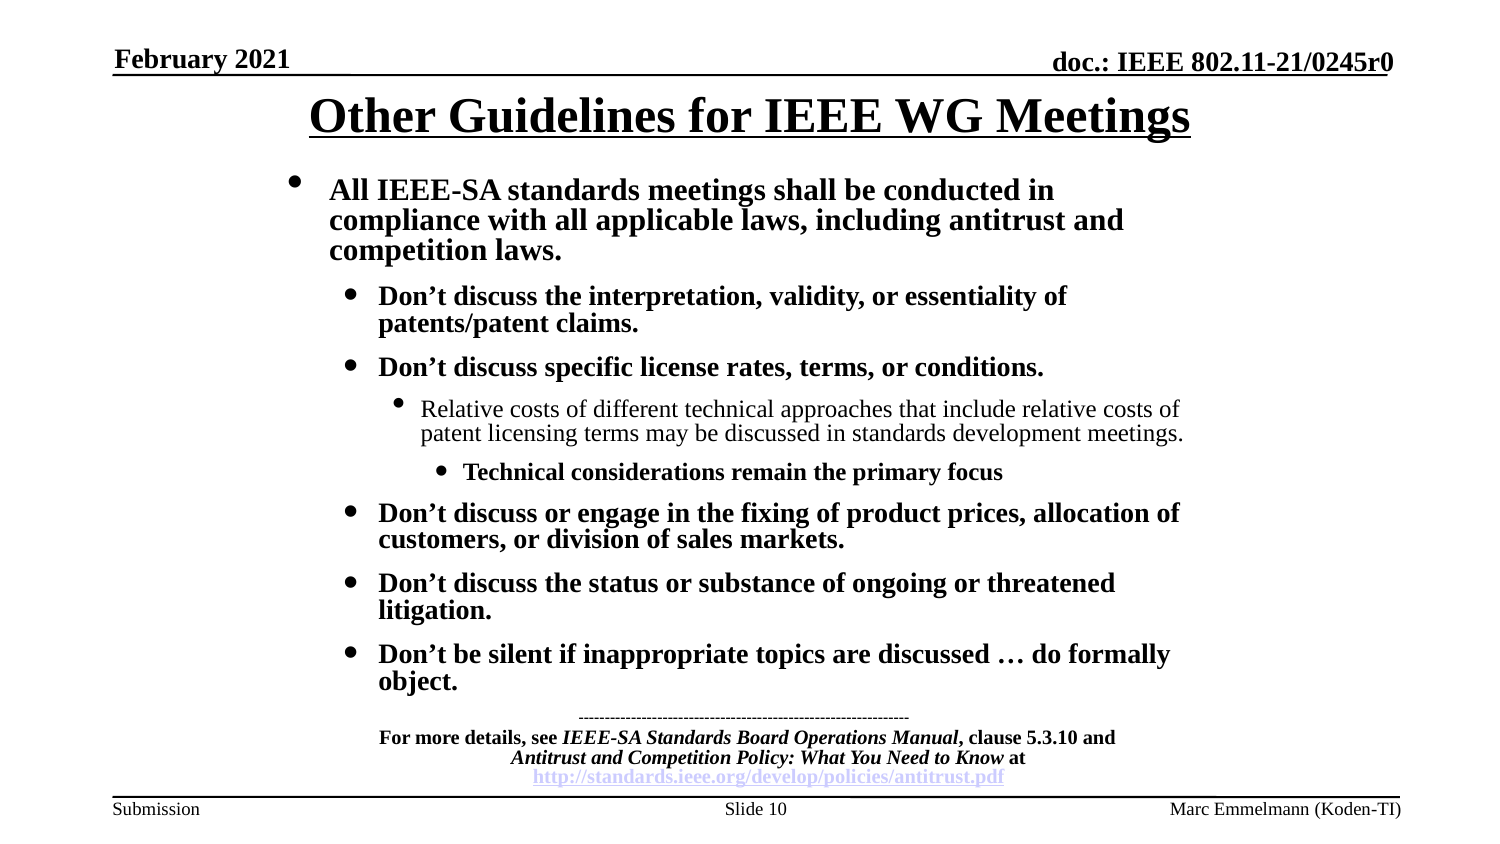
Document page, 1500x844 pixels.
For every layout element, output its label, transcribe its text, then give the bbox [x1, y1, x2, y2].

list All IEEE-SA standards meetings shall be conducted in compliance with all applicable laws, including antitrust and competition laws. Don’t discuss the interpretation, validity, or essentiality of patents/patent claims. Don’t discuss specific license rates, terms, or conditions. Relative costs of different technical approaches that include relative costs of patent licensing terms may be discussed in standards development meetings. Technical considerations remain the primary focus Don’t discuss or engage in the fixing of product prices, allocation of customers, or division of sales markets. Don’t discuss the status or substance of ongoing or threatened litigation. Don’t be silent if inappropriate topics are discussed … do formally object. --------------------------------------------------------------- For more details, see IEEE-SA Standards Board Operations Manual, clause 5.3.10 and Antitrust and Competition Policy: What You Need to Know at http://standards.ieee.org/develop/policies/antitrust.pdf [271, 168, 1229, 676]
slide_number Slide 10 [712, 796, 800, 842]
title Other Guidelines for IEEE WG Meetings [271, 46, 1229, 168]
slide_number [114, 40, 423, 75]
footer Marc Emmelmann (Koden-TI) [878, 796, 1402, 820]
